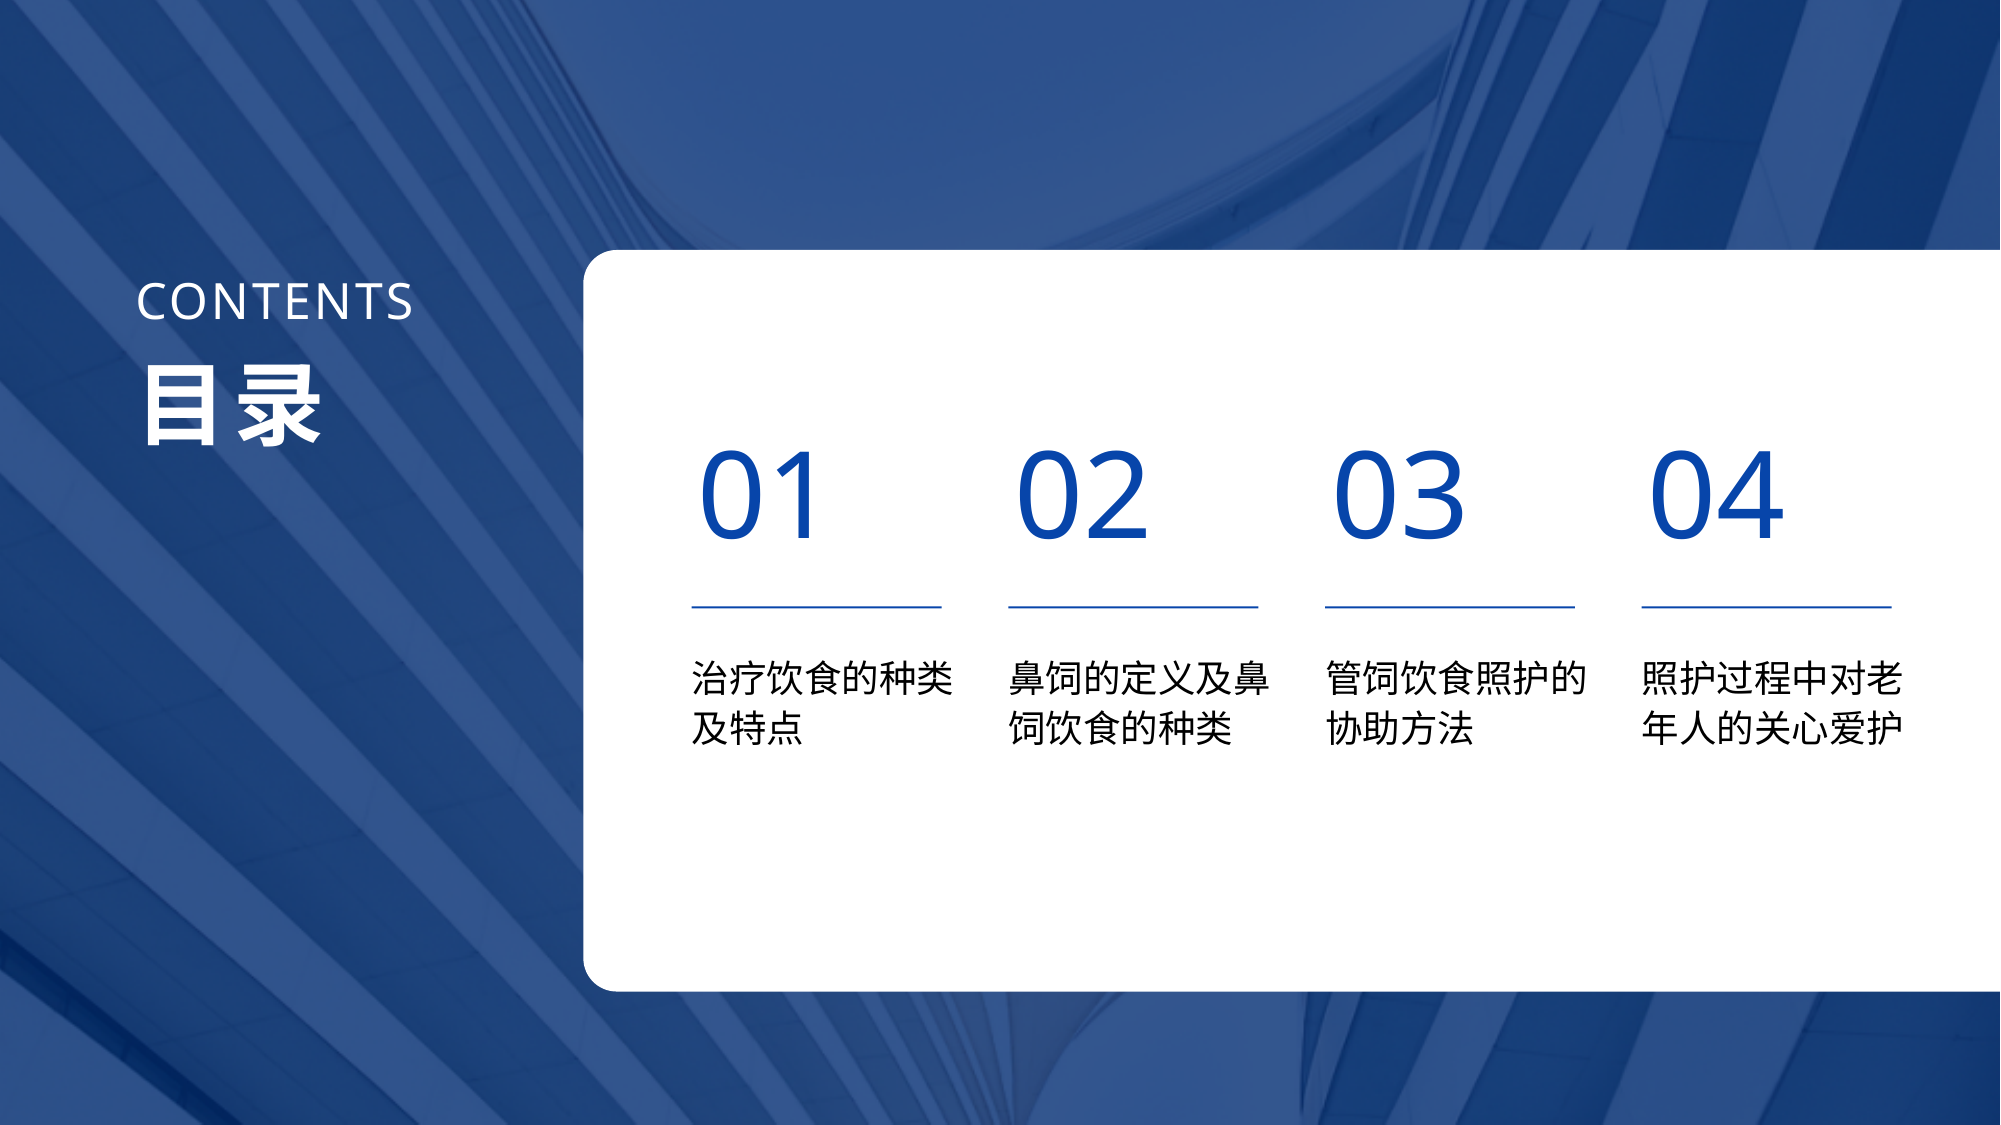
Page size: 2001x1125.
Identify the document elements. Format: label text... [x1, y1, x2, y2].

picture [0, 0, 2000, 1125]
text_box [679, 403, 1905, 801]
title 目录 [135, 331, 507, 457]
subtitle CONTENTS [135, 254, 496, 330]
